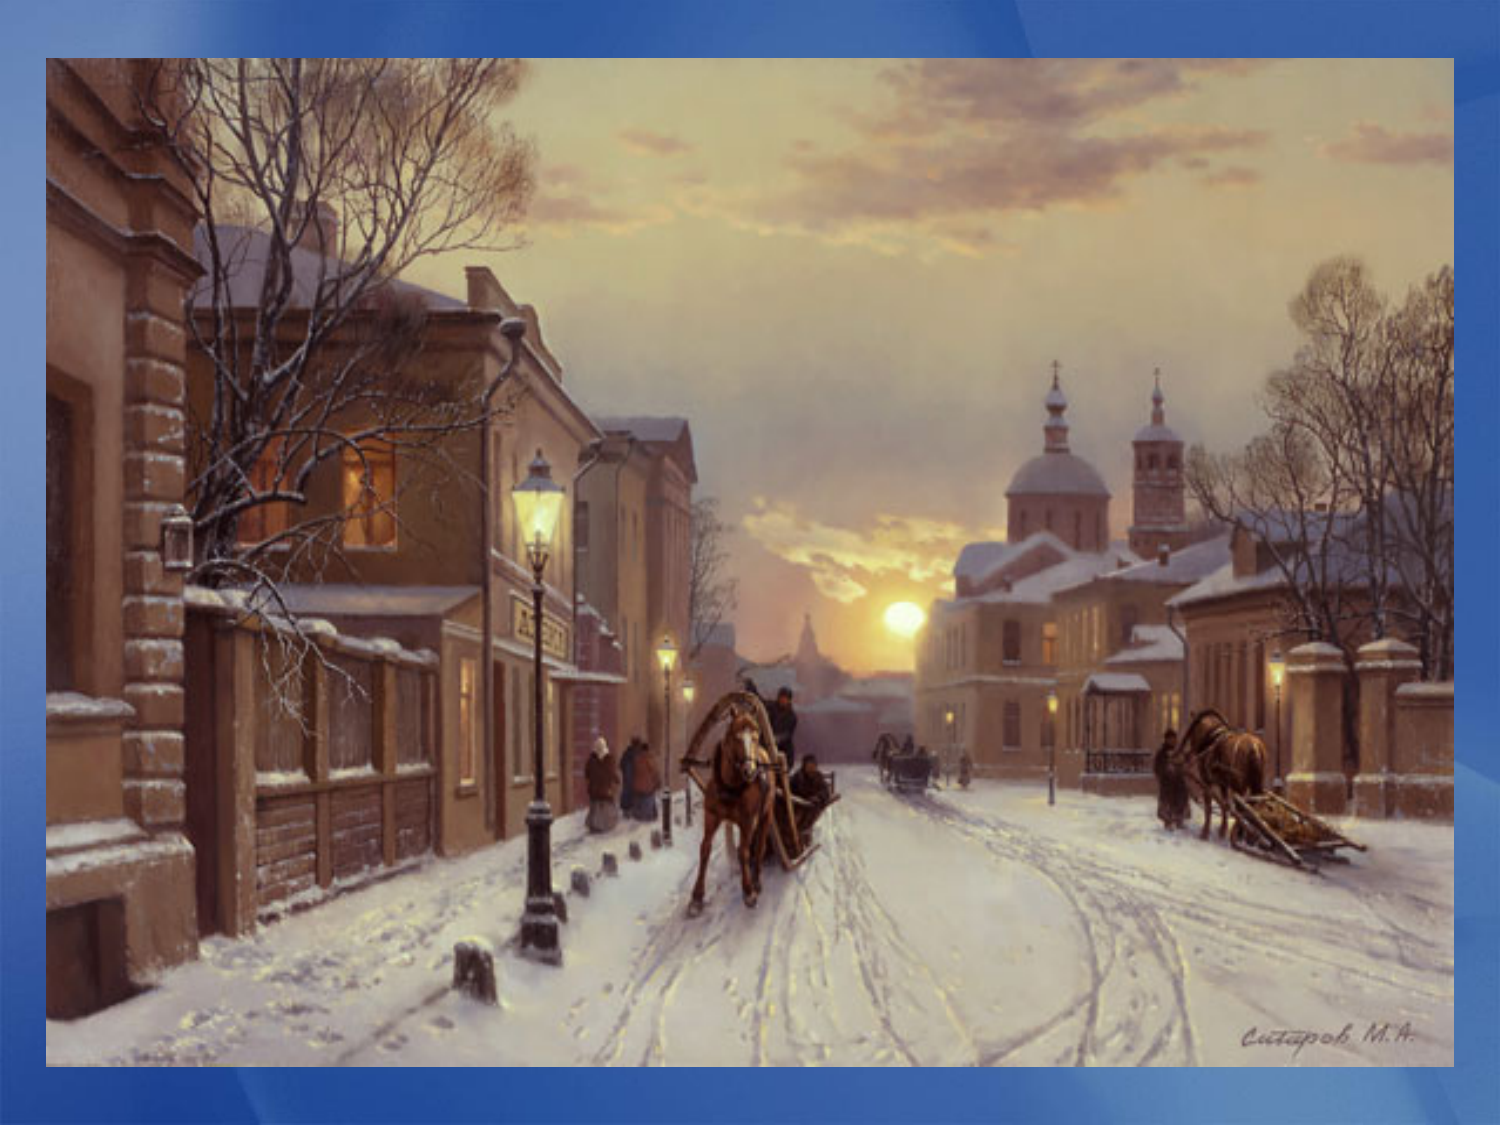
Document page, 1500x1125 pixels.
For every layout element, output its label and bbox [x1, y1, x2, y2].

list [46, 58, 1454, 1067]
picture [0, 0, 1500, 1125]
